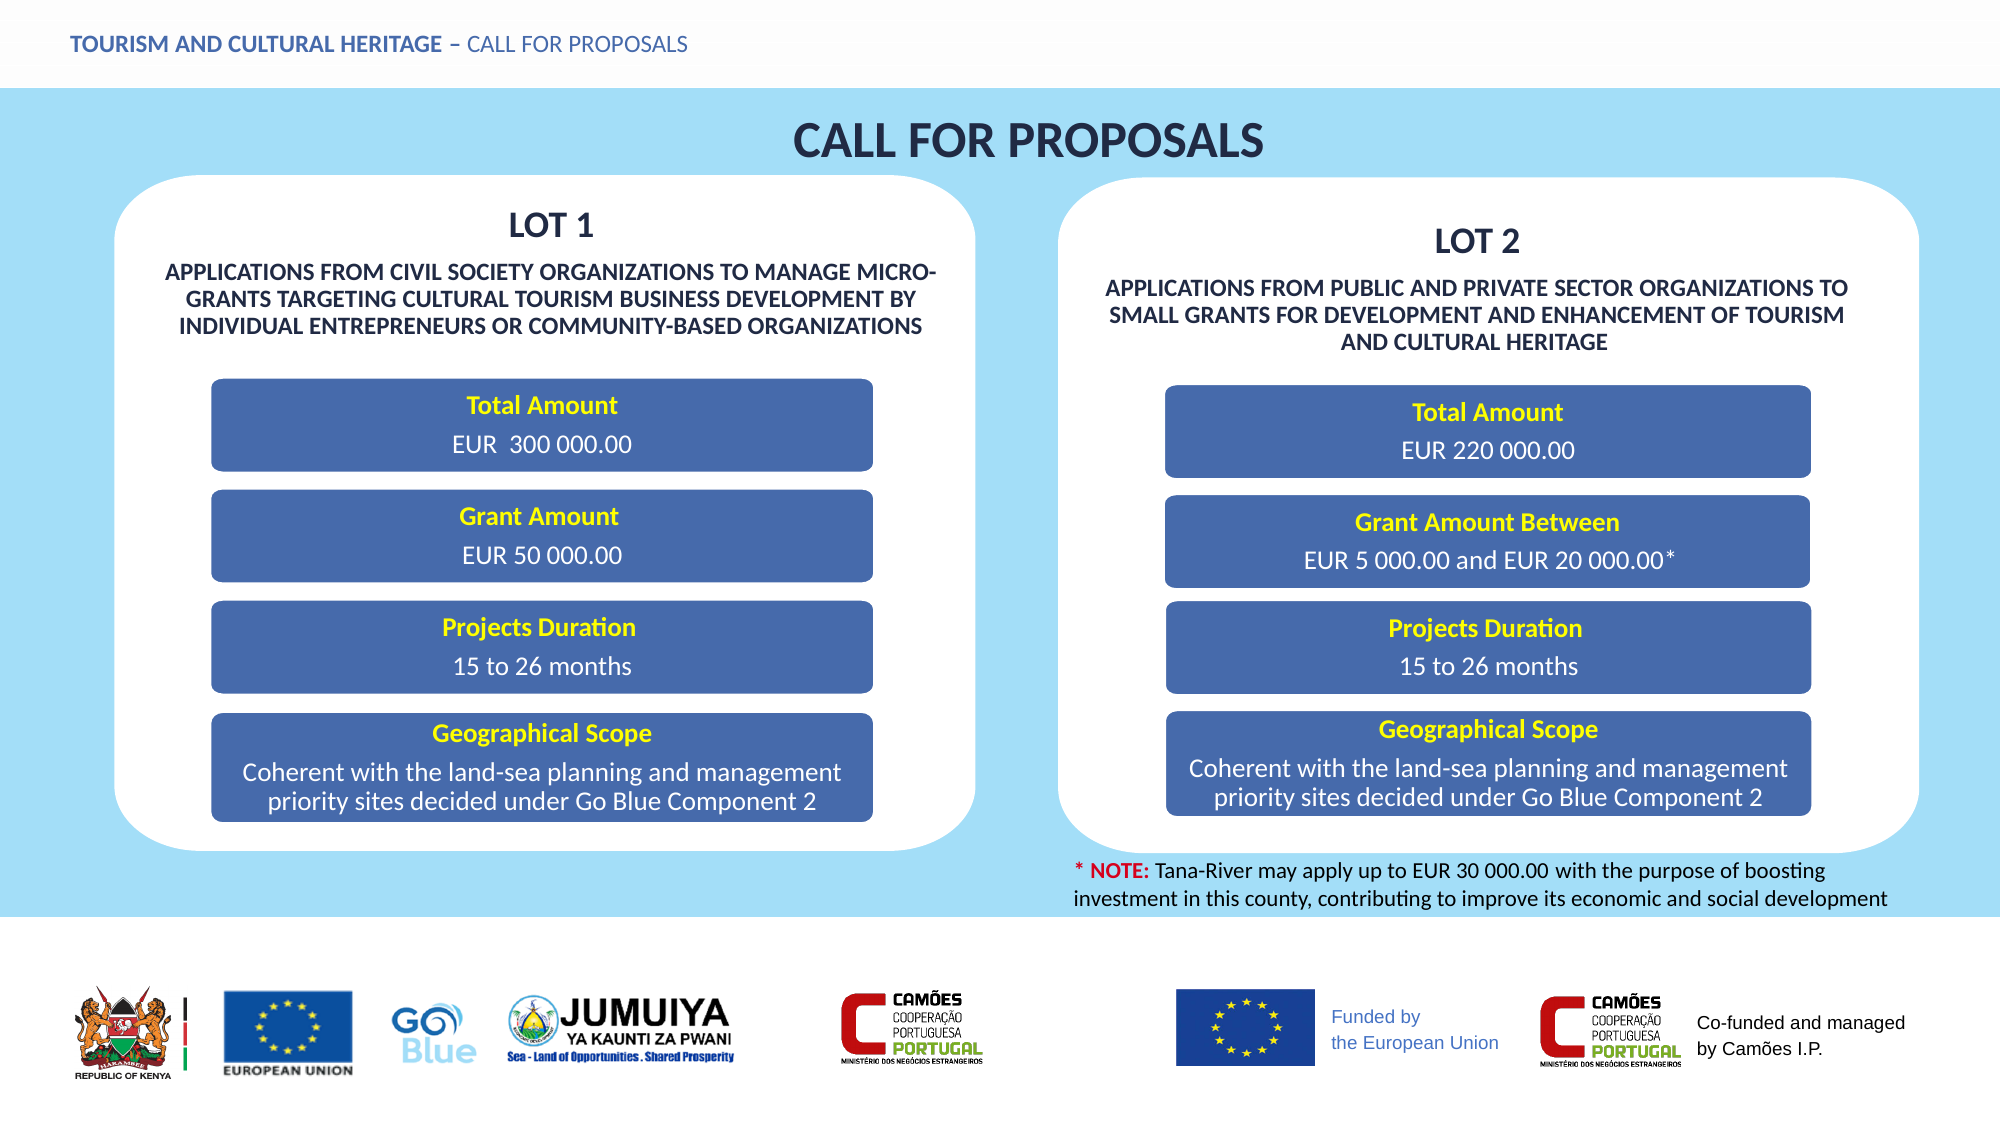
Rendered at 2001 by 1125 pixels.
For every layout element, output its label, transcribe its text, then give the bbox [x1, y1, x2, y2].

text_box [74, 980, 1928, 1087]
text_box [0, 0, 2000, 88]
title CALL FOR PROPOSALS [429, 130, 1629, 175]
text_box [80, 175, 1920, 854]
text_box * NOTE: Tana-River may apply up to EUR 30 000.00 with the purpose of boosting investment in this county, contributing to improve its economic and social development indicators. [1059, 848, 1922, 917]
picture [0, 917, 2000, 1125]
